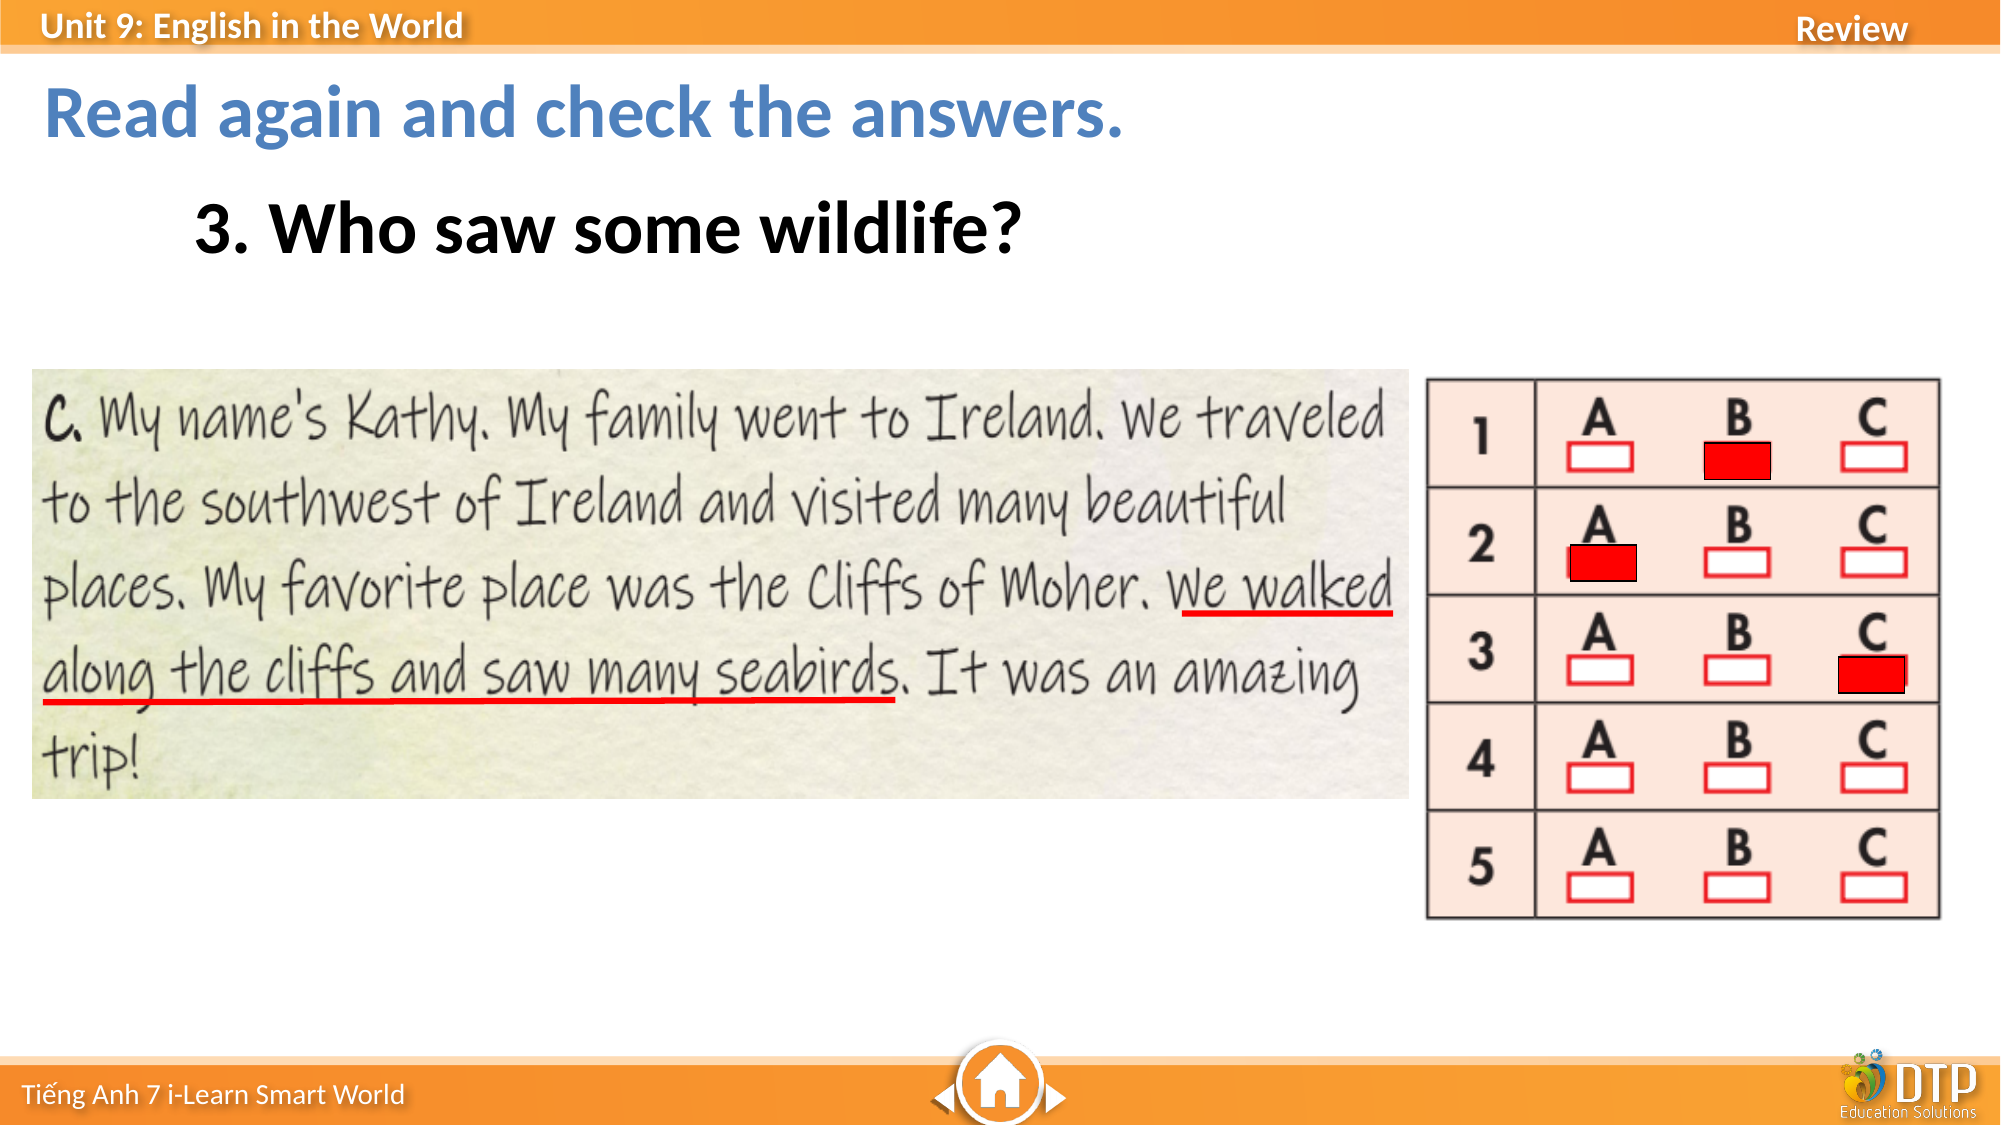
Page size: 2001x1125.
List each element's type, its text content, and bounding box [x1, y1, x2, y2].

text_box 3. Who saw some wildlife? [179, 170, 1051, 276]
picture [0, 0, 2001, 1125]
text_box Read again and check the answers. [29, 54, 1223, 160]
